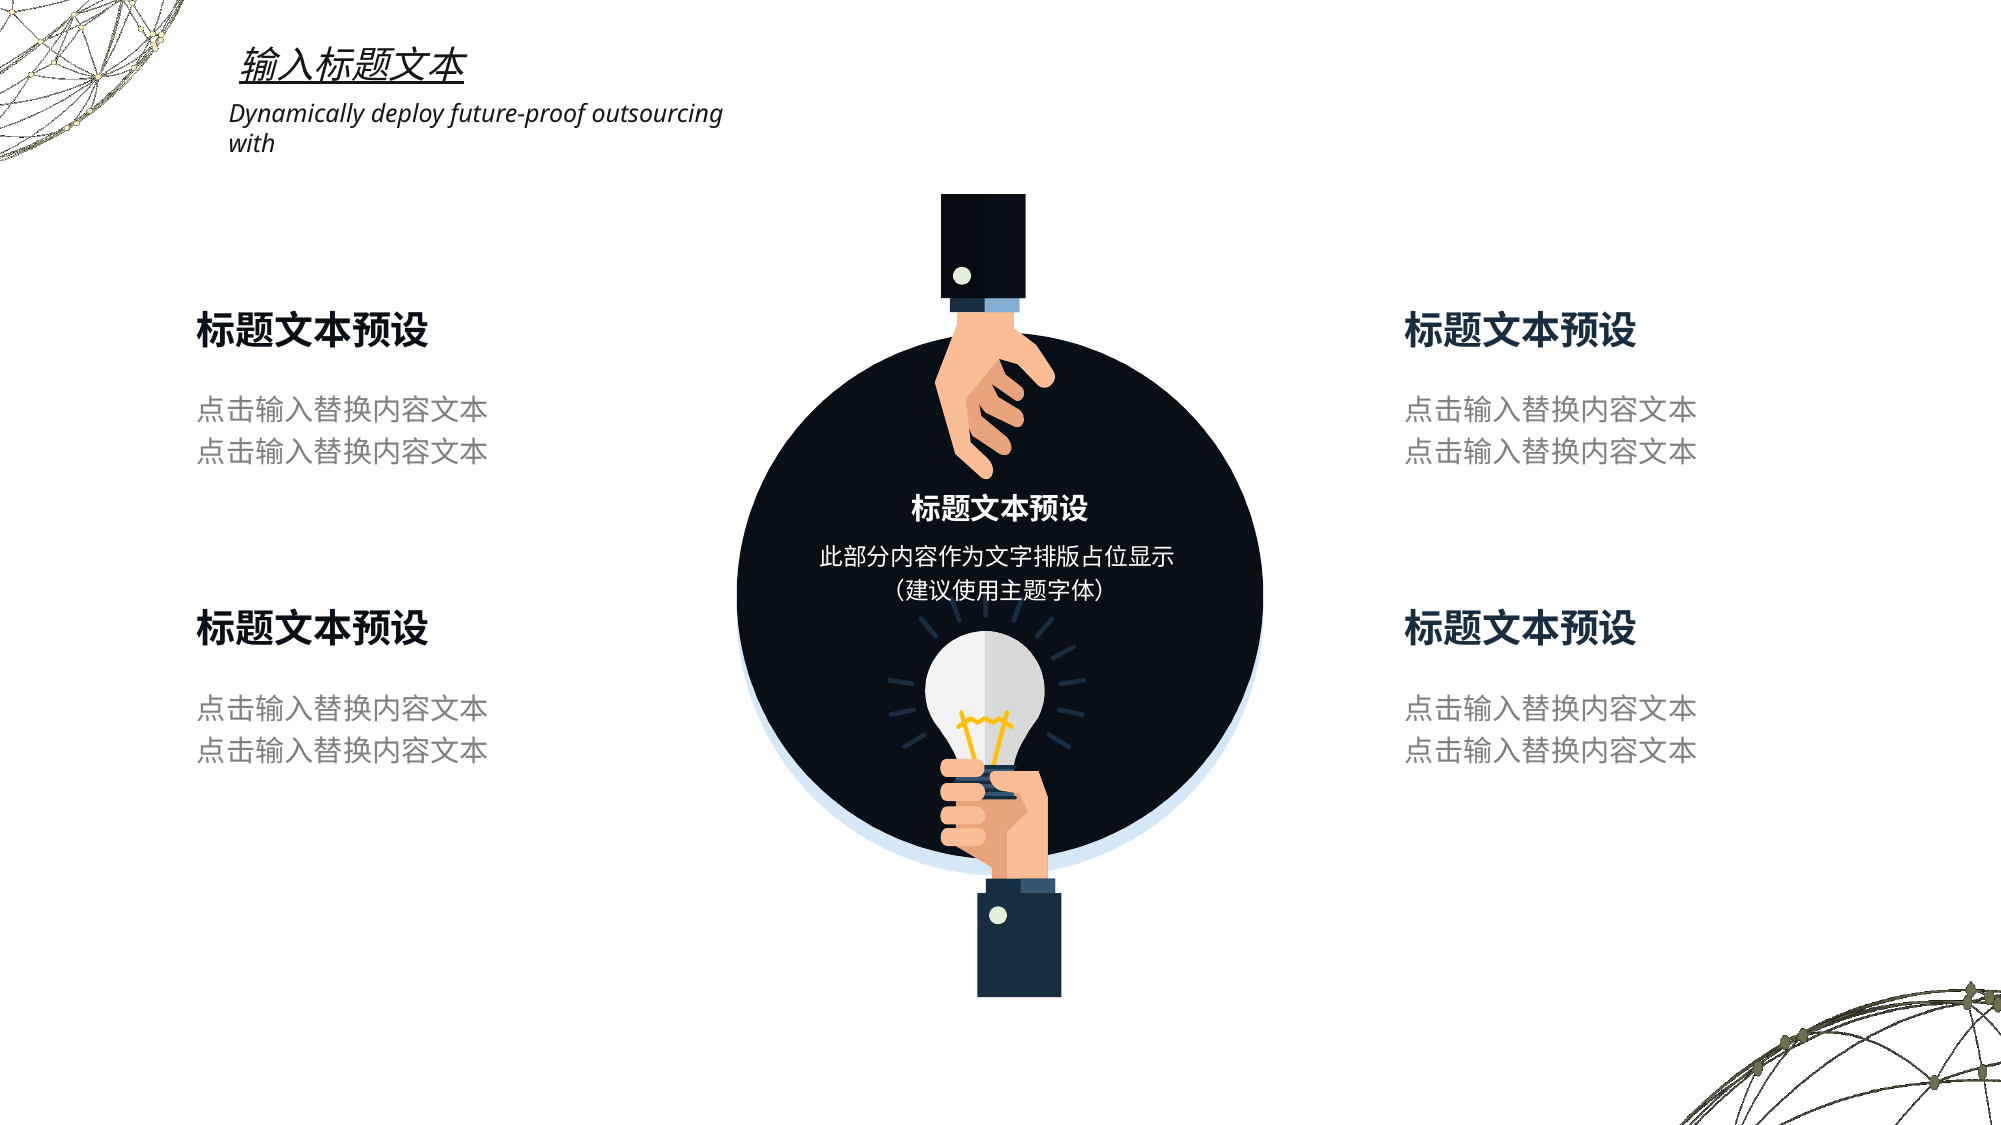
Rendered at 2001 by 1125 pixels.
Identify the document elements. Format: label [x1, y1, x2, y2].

text_box [0, 0, 2000, 1125]
